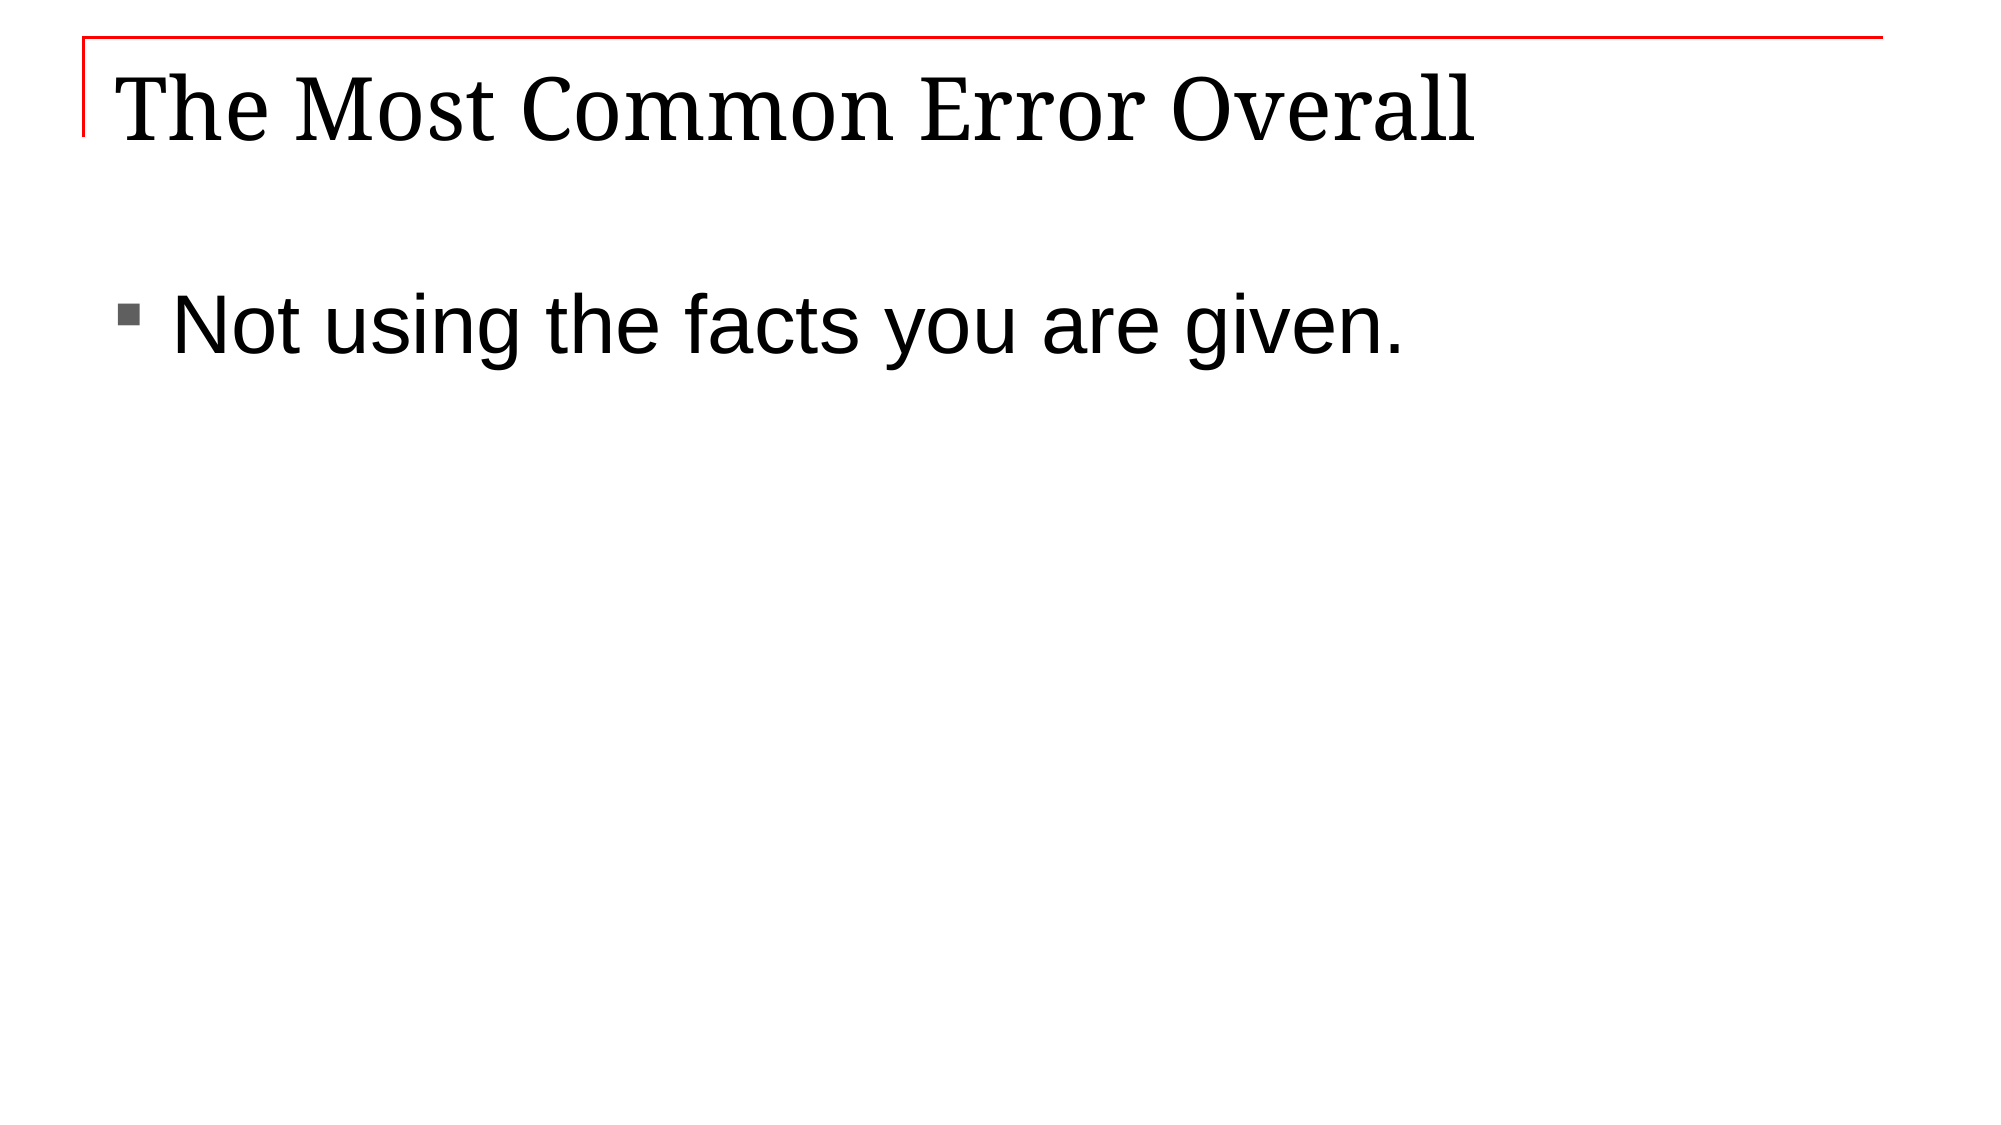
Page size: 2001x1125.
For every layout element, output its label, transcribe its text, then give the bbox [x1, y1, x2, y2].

title The Most Common Error Overall [99, 45, 1900, 233]
list Not using the facts you are given. [99, 262, 1900, 1006]
